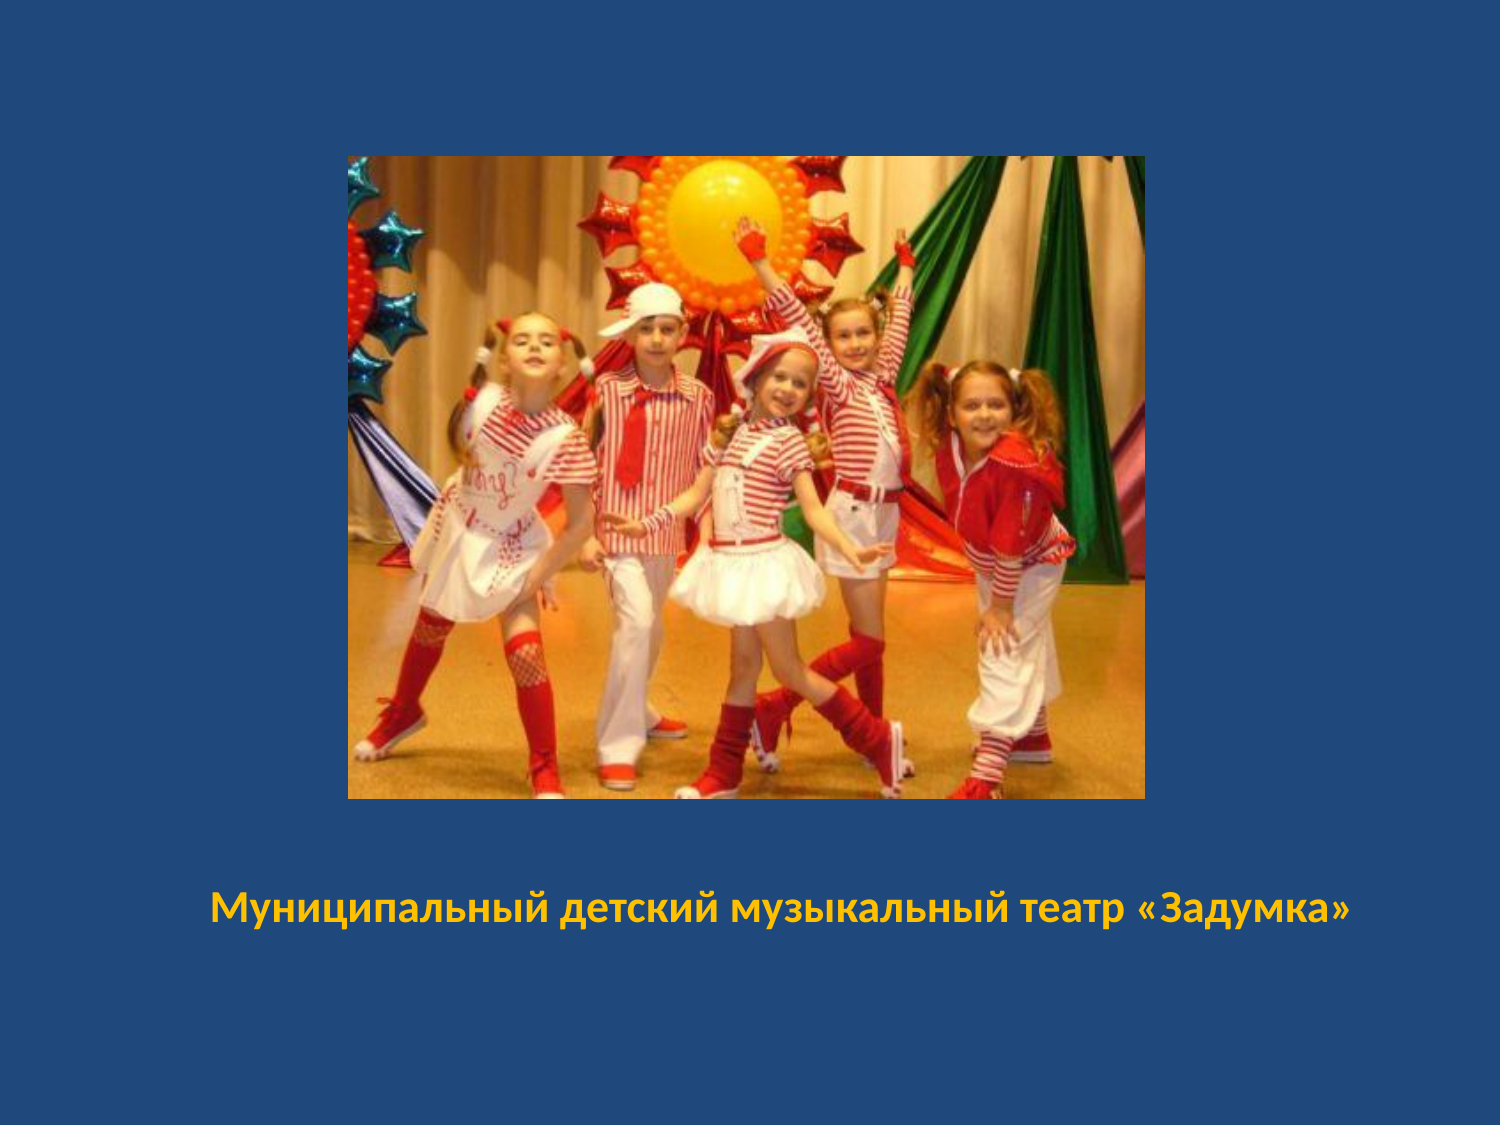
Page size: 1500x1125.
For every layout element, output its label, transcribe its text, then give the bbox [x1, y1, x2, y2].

picture [348, 156, 1145, 799]
text_box Муниципальный детский музыкальный театр «Задумка» [194, 869, 1400, 940]
